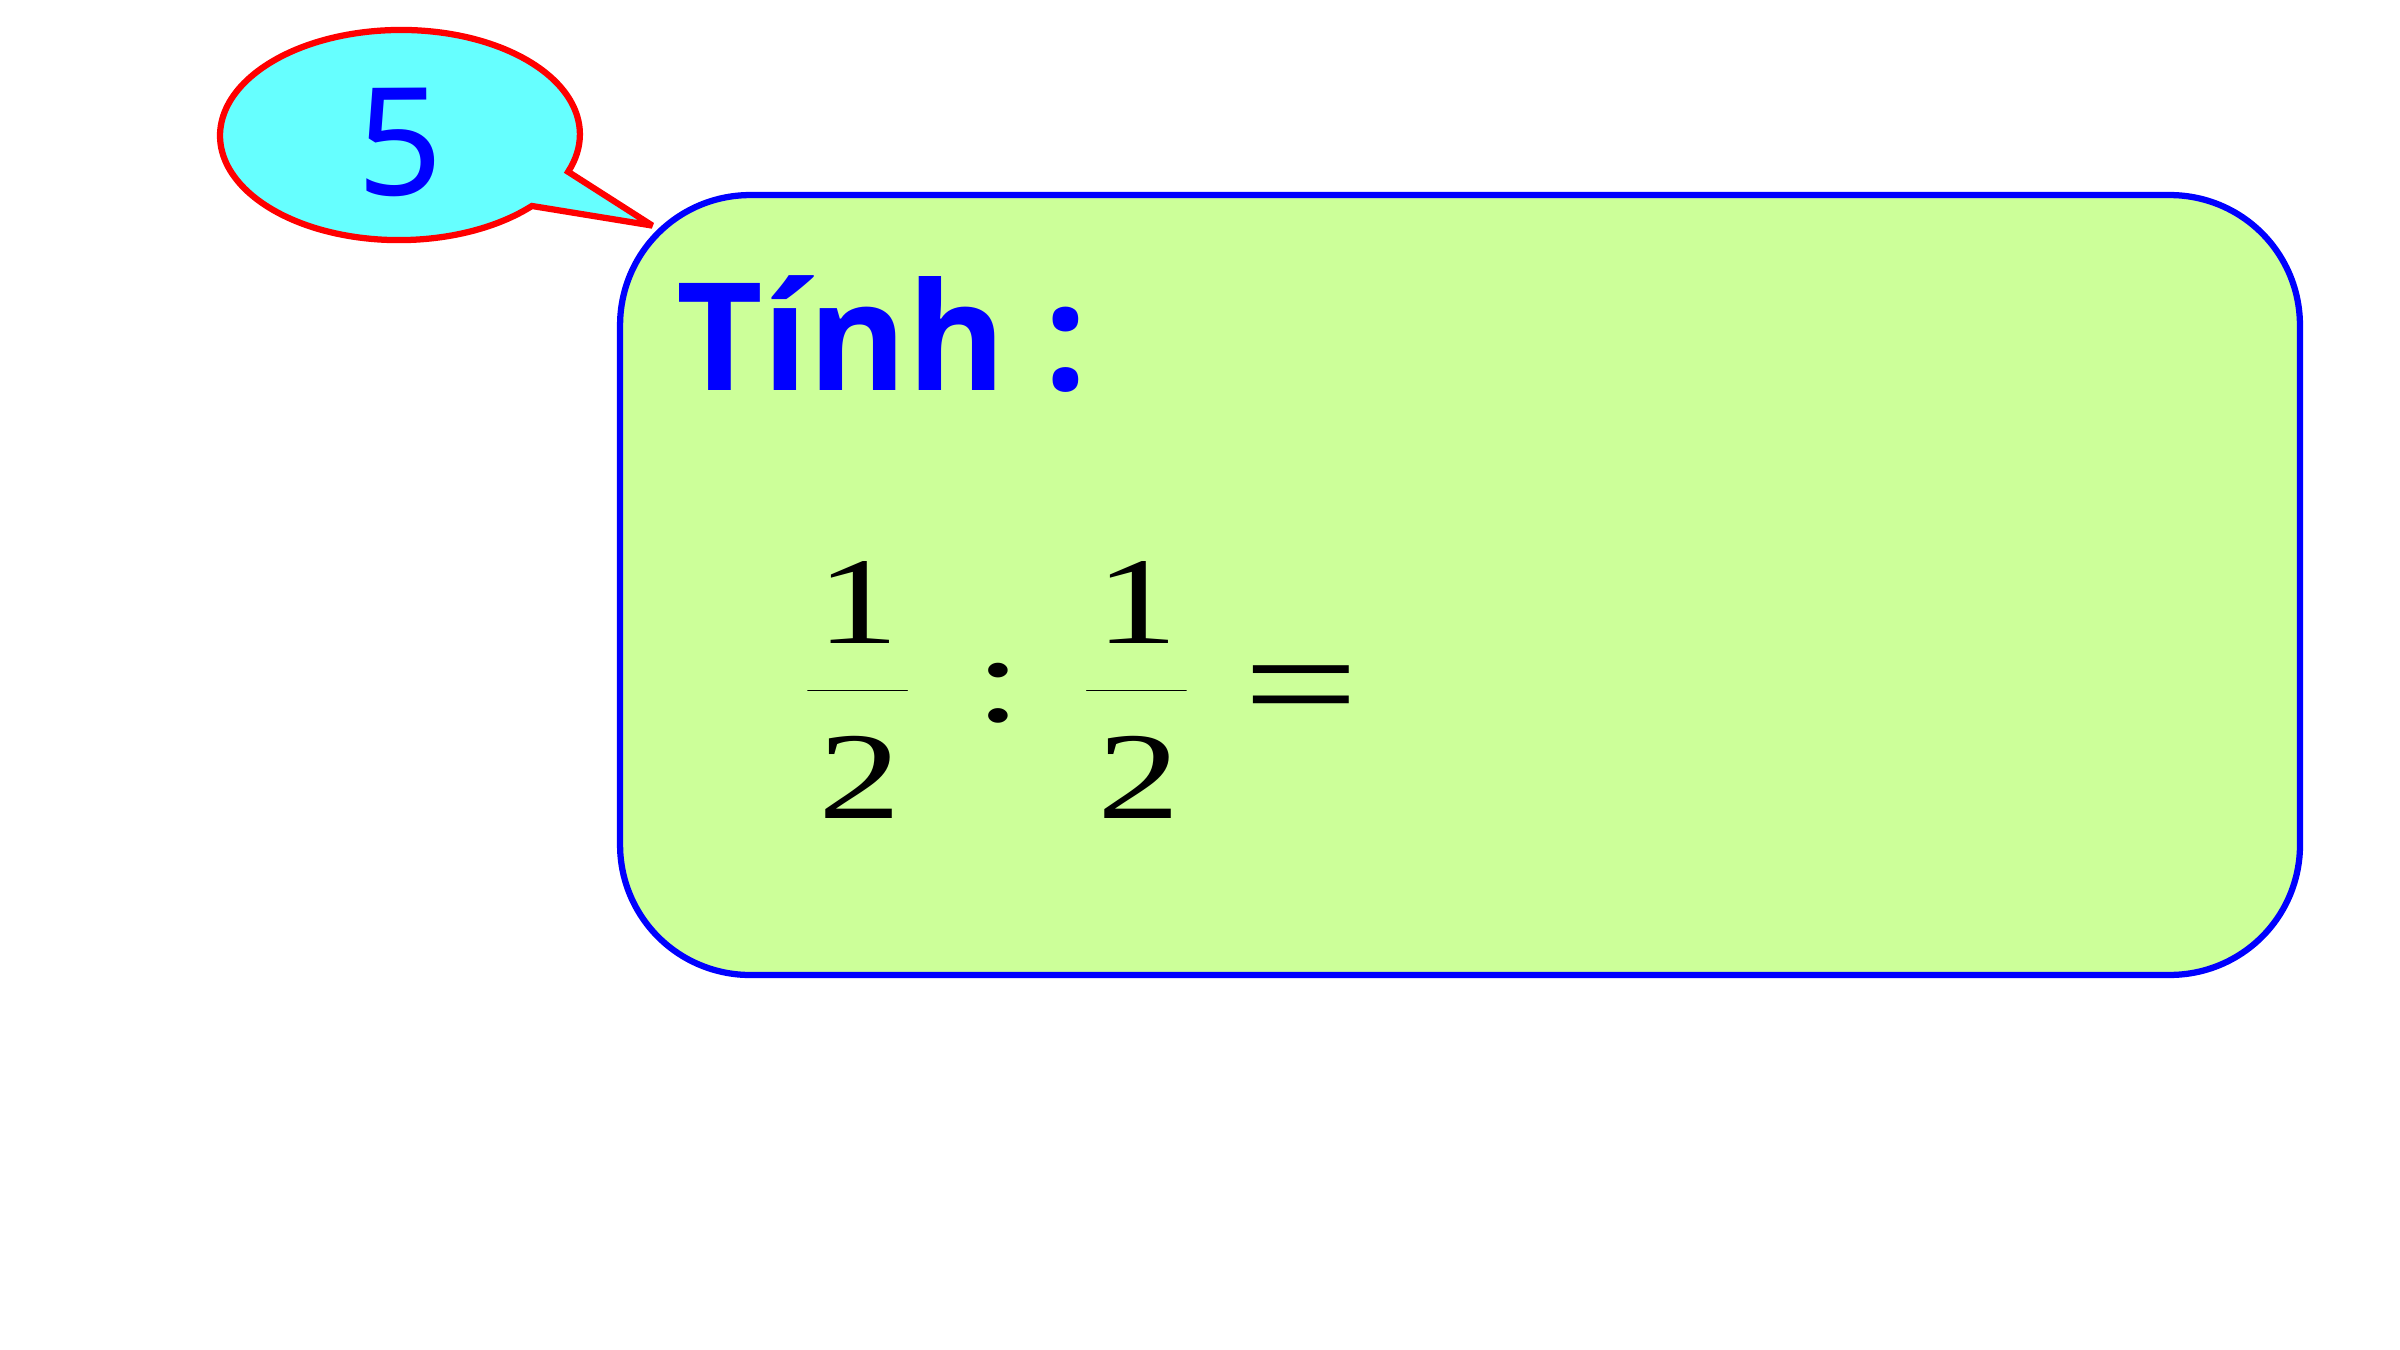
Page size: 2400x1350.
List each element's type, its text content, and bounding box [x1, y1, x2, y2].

text_box 5 [220, 29, 653, 241]
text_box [779, 524, 1360, 846]
text_box Tính : [620, 195, 2301, 976]
